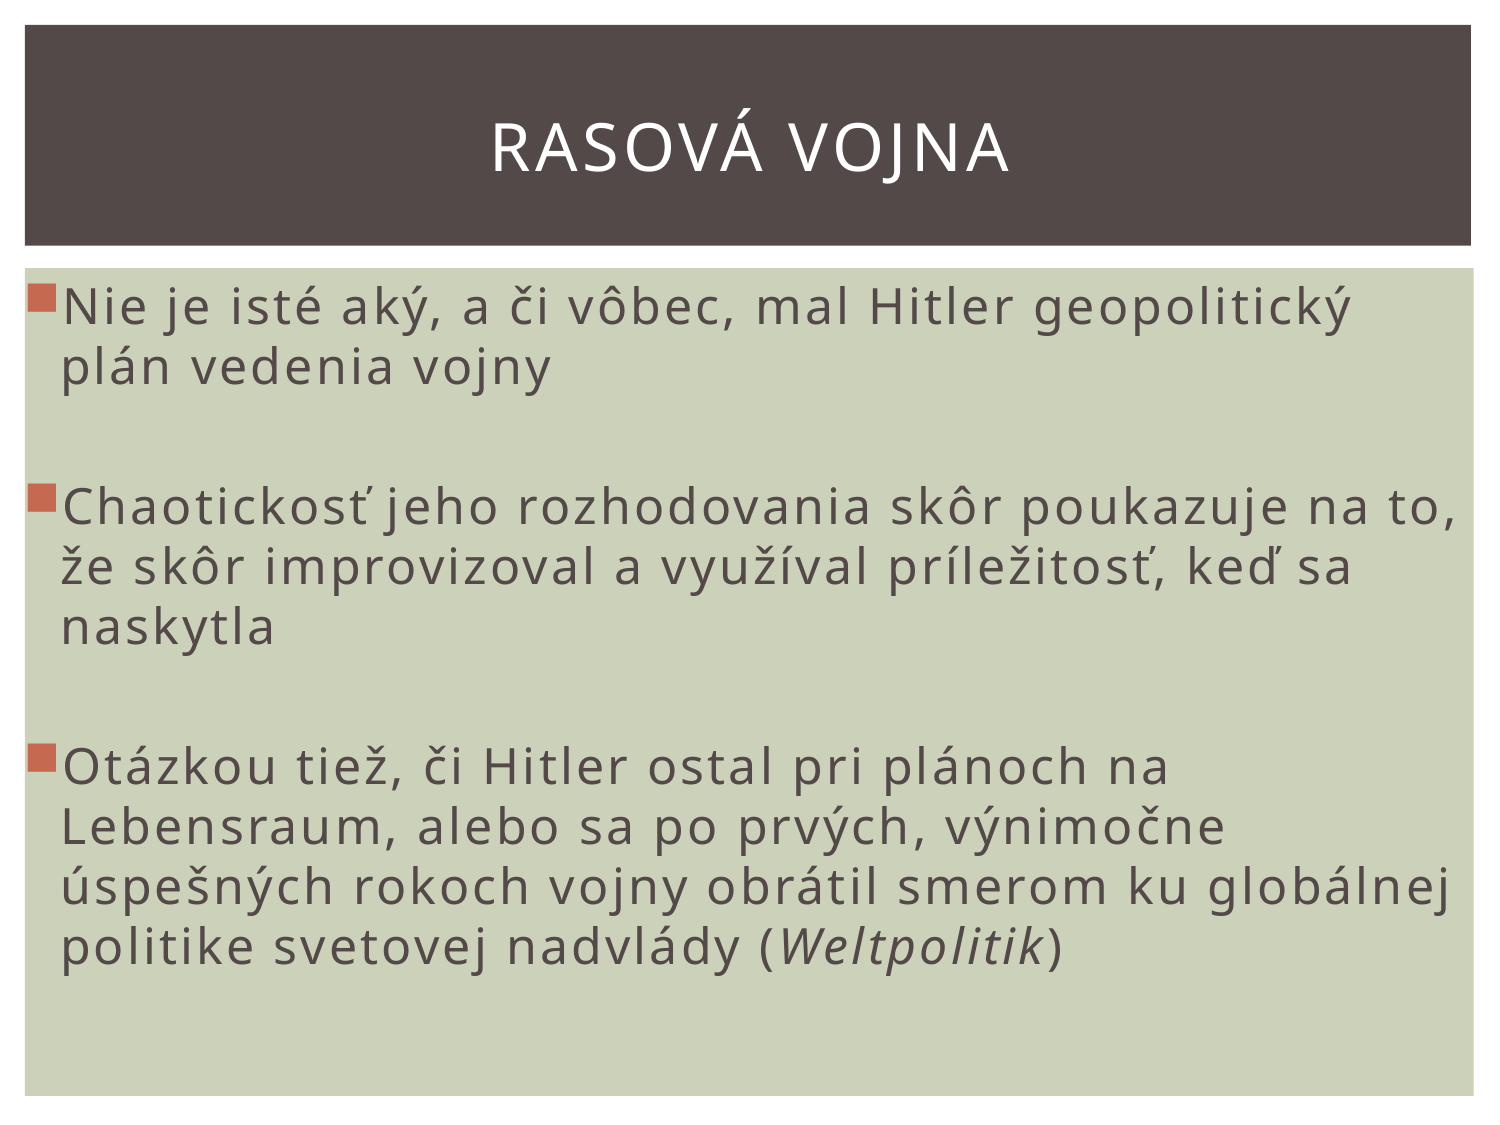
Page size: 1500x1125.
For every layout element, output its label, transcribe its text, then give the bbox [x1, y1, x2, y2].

list Nie je isté aký, a či vôbec, mal Hitler geopolitický plán vedenia vojny Chaotickosť jeho rozhodovania skôr poukazuje na to, že skôr improvizoval a využíval príležitosť, keď sa naskytla Otázkou tiež, či Hitler ostal pri plánoch na Lebensraum, alebo sa po prvých, výnimočne úspešných rokoch vojny obrátil smerom ku globálnej politike svetovej nadvlády (Weltpolitik) [0, 267, 1483, 1125]
title Rasová vojna [62, 58, 1438, 232]
